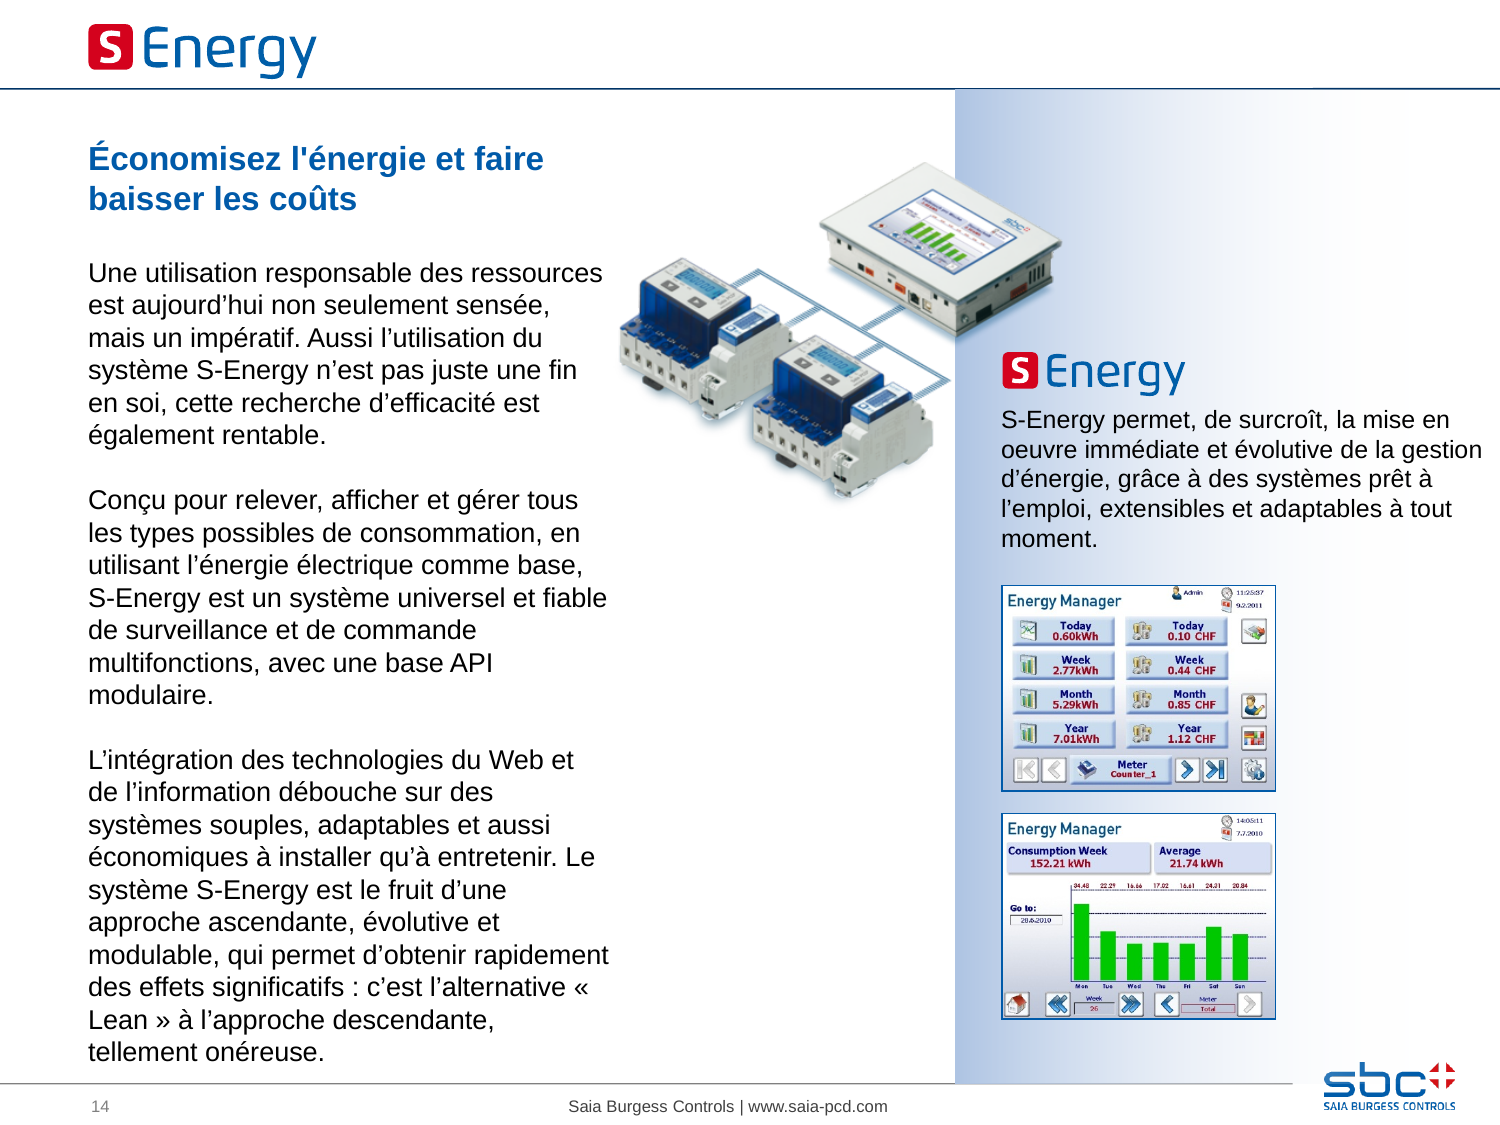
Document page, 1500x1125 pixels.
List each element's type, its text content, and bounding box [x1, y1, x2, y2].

footer Saia Burgess Controls | www.saia-pcd.com [164, 1085, 1293, 1125]
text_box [954, 89, 1500, 1084]
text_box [88, 23, 317, 80]
picture [1324, 1084, 1455, 1110]
list Économisez l'énergie et faire baisser les coûts Une utilisation responsable des ressources est aujourd’hui non seulement sensée, mais un impératif. Aussi l’utilisation du système S-Energy n’est pas juste une fin en soi, cette recherche d’efficacité est également rentable. Conçu pour relever, afficher et gérer tous les types possibles de consommation, en utilisant l’énergie électrique comme base, S-Energy est un système universel et fiable de surveillance et de commande multifonctions, avec une base API modulaire. L’intégration des technologies du Web et de l’information débouche sur des systèmes souples, adaptables et aussi économiques à installer qu’à entretenir. Le système S-Energy est le fruit d’une approche ascendante, évolutive et modulable, qui permet d’obtenir rapidement des effets significatifs : c’est l’alternative « Lean » à l’approche descendante, tellement onéreuse. [73, 129, 626, 1075]
picture [1002, 585, 1275, 791]
picture [1002, 813, 1275, 1019]
picture [613, 162, 1063, 521]
